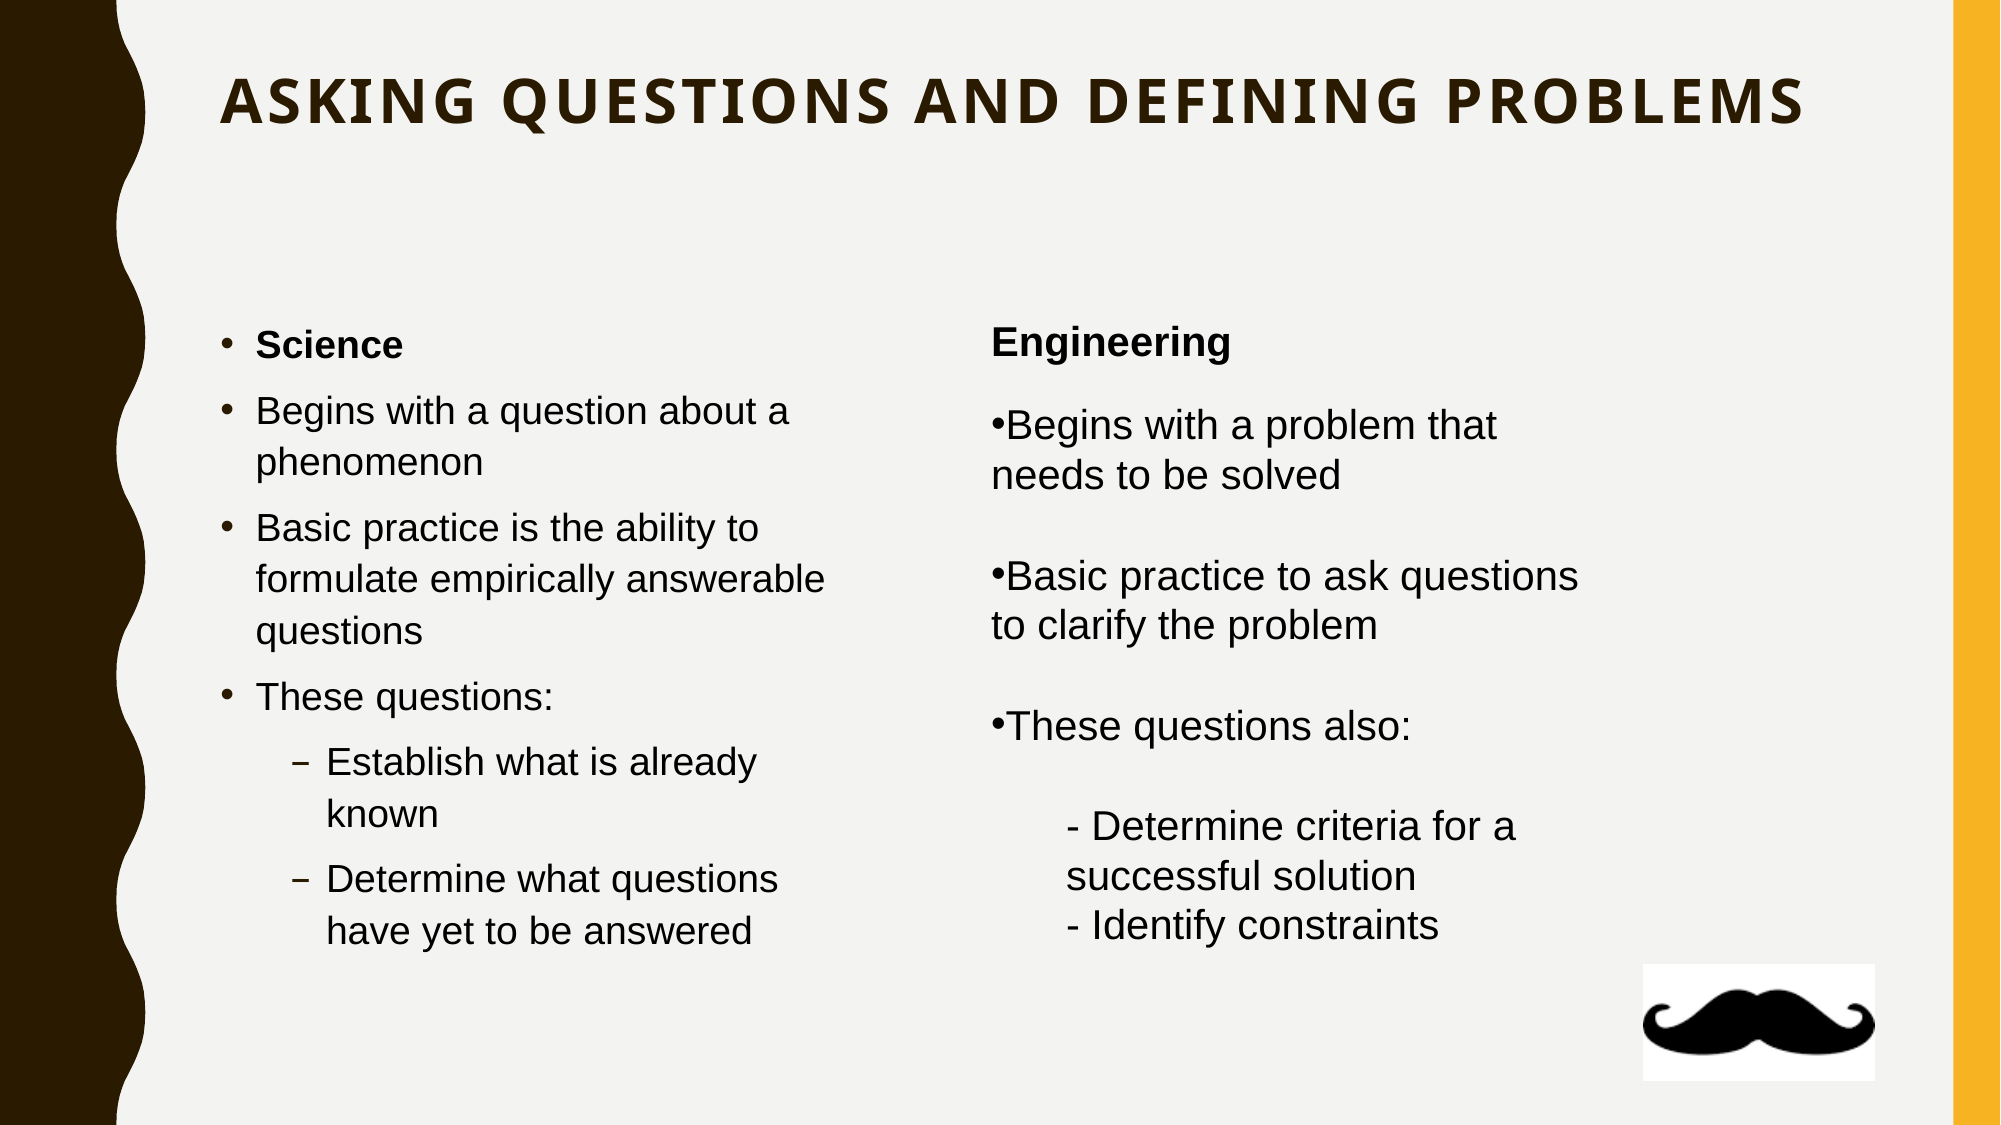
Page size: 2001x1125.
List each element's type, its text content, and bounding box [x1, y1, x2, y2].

title Asking Questions and Defining Problems [205, 62, 1875, 308]
list Science Begins with a question about a phenomenon Basic practice is the ability to formulate empirically answerable questions These questions: Establish what is already known Determine what questions have yet to be answered [205, 307, 861, 965]
picture [1643, 964, 1875, 1081]
text_box Engineering Begins with a problem that needs to be solved Basic practice to ask questions to clarify the problem These questions also: - Determine criteria for a successful solution - Identify constraints [976, 307, 1619, 956]
